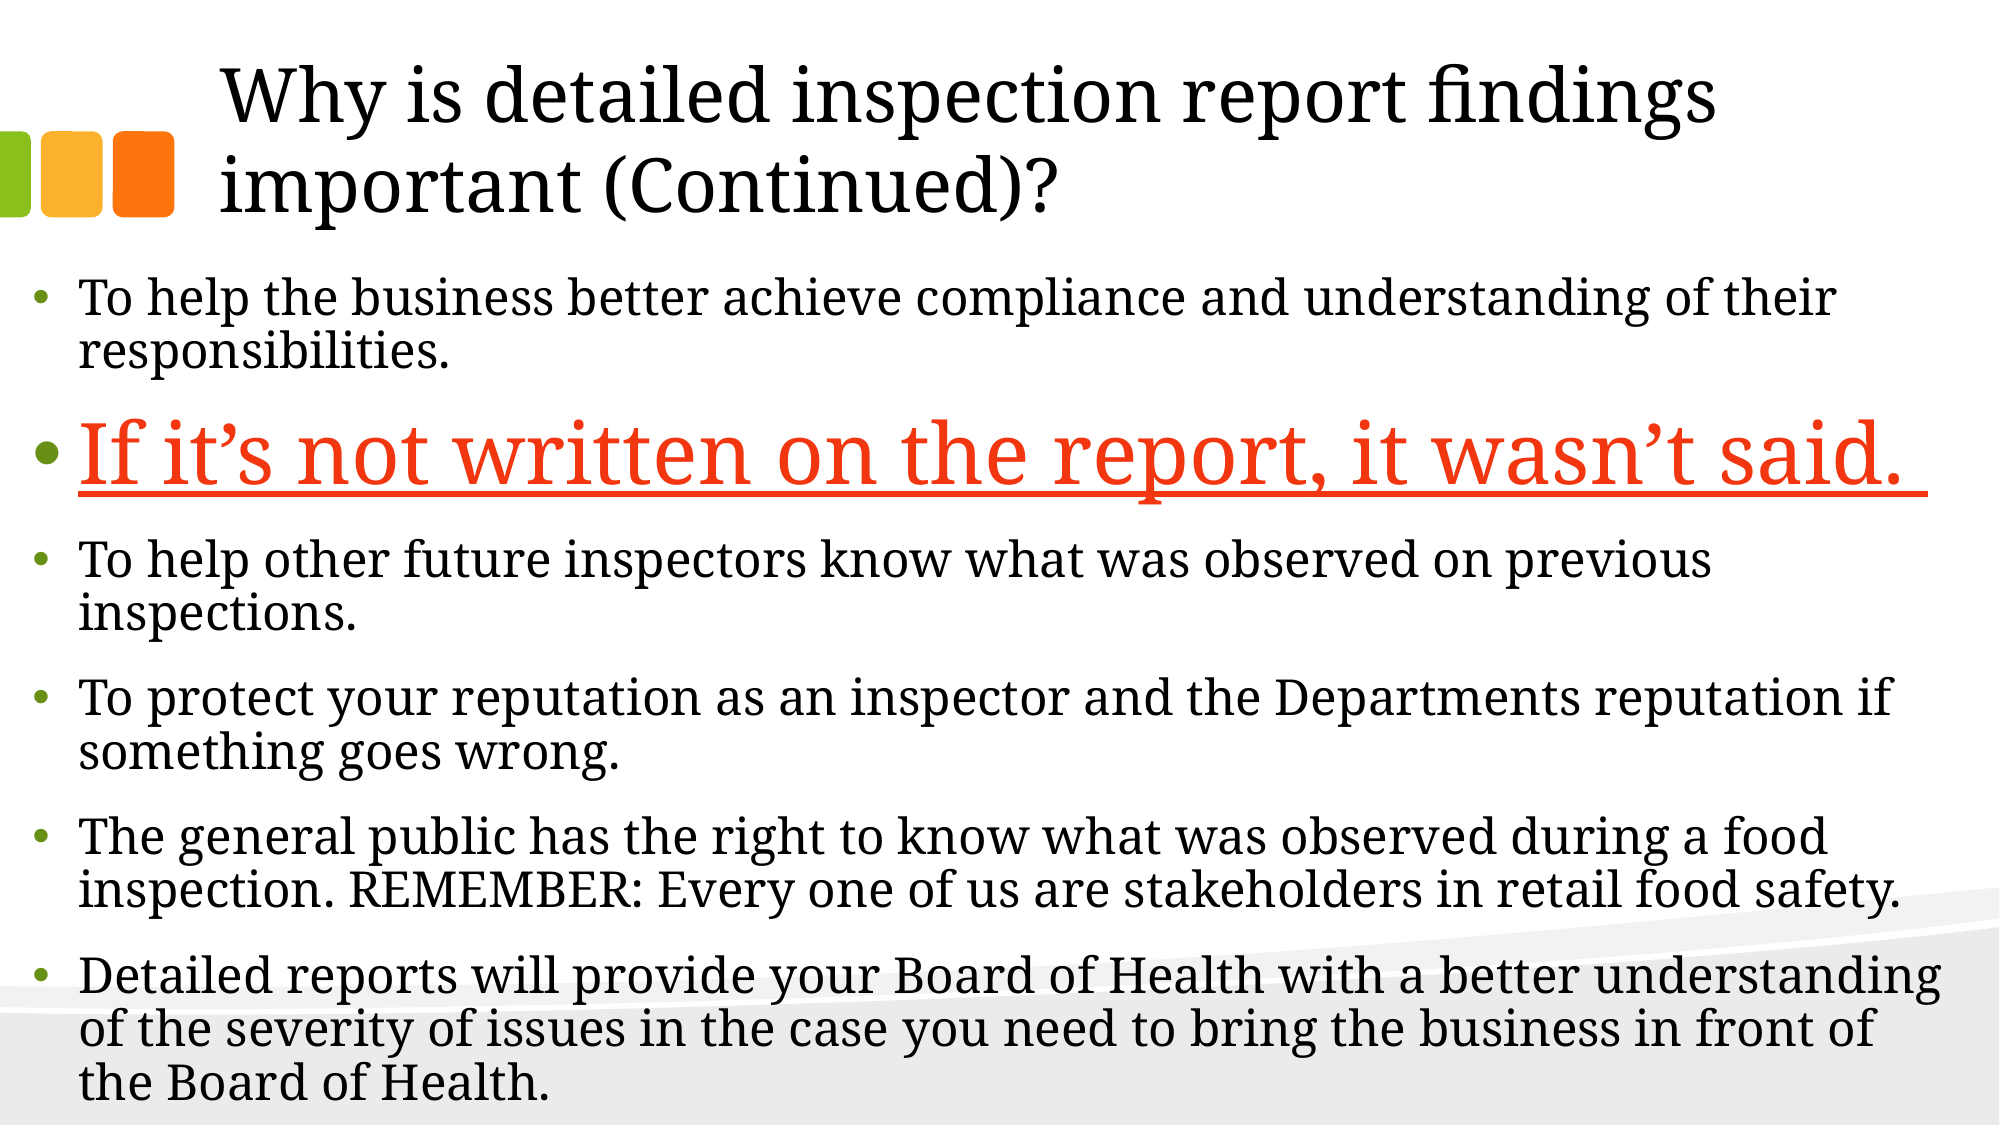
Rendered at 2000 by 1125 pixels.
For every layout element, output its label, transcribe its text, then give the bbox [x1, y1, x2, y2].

list To help the business better achieve compliance and understanding of their responsibilities. If it’s not written on the report, it wasn’t said. To help other future inspectors know what was observed on previous inspections. To protect your reputation as an inspector and the Departments reputation if something goes wrong. The general public has the right to know what was observed during a food inspection. REMEMBER: Every one of us are stakeholders in retail food safety. Detailed reports will provide your Board of Health with a better understanding of the severity of issues in the case you need to bring the business in front of the Board of Health. [12, 262, 1975, 1125]
title Why is detailed inspection report findings important (Continued)? [199, 24, 1800, 238]
